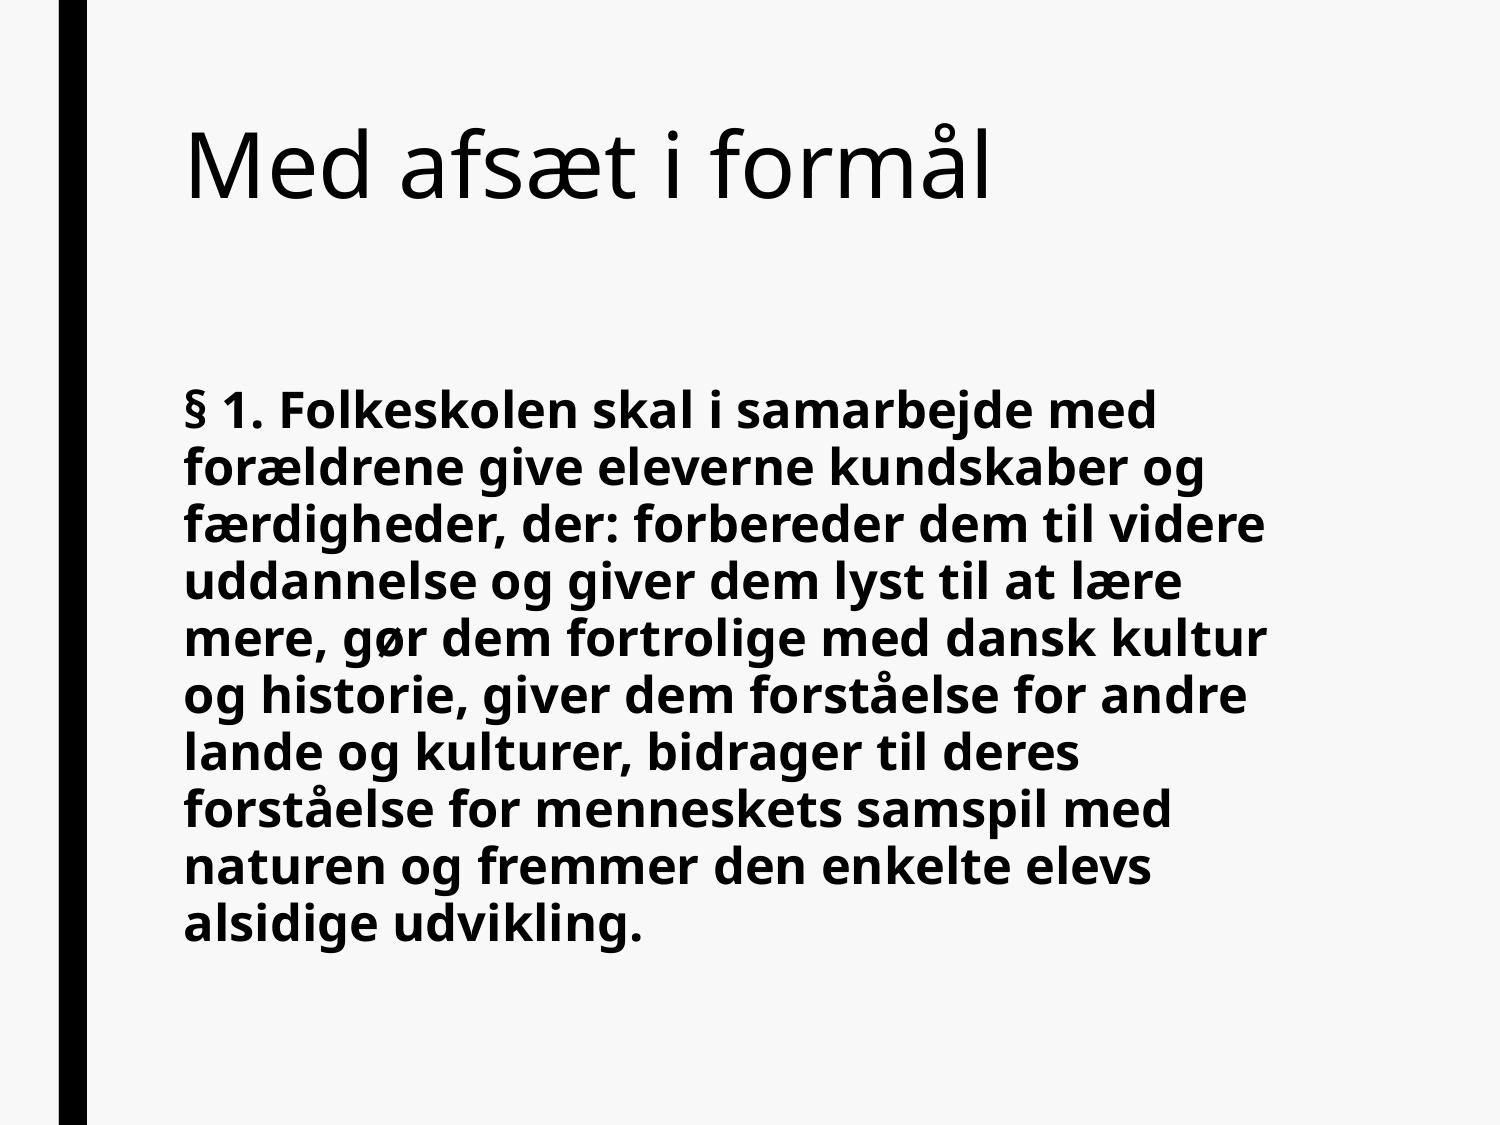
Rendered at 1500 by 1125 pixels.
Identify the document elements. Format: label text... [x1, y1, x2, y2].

title Med afsæt i formål [168, 112, 1351, 357]
list § 1. Folkeskolen skal i samarbejde med forældrene give eleverne kundskaber og færdigheder, der: forbereder dem til videre uddannelse og giver dem lyst til at lære mere, gør dem fortrolige med dansk kultur og historie, giver dem forståelse for andre lande og kulturer, bidrager til deres forståelse for menneskets samspil med naturen og fremmer den enkelte elevs alsidige udvikling. [168, 375, 1351, 963]
